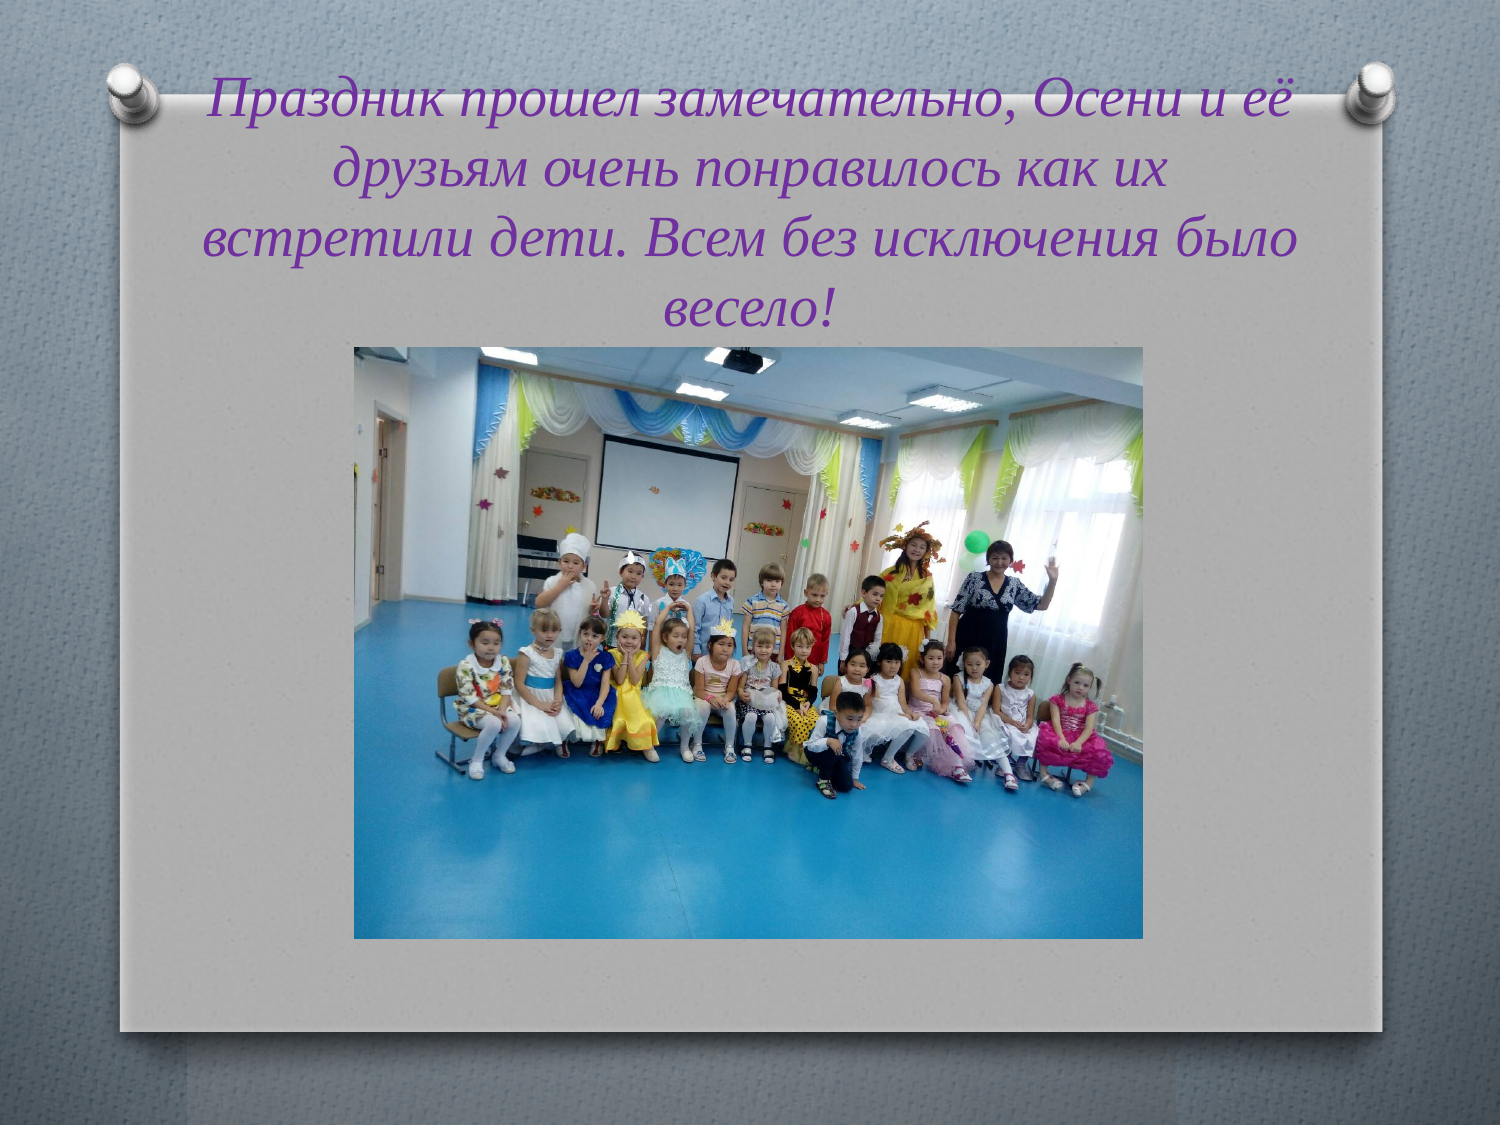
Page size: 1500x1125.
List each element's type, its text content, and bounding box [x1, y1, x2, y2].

picture [75, 29, 198, 153]
title Праздник прошел замечательно, Осени и её друзьям очень понравилось как их встретили дети. Всем без исключения было весело! [179, 134, 1323, 332]
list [353, 347, 1143, 939]
picture [1317, 35, 1439, 156]
